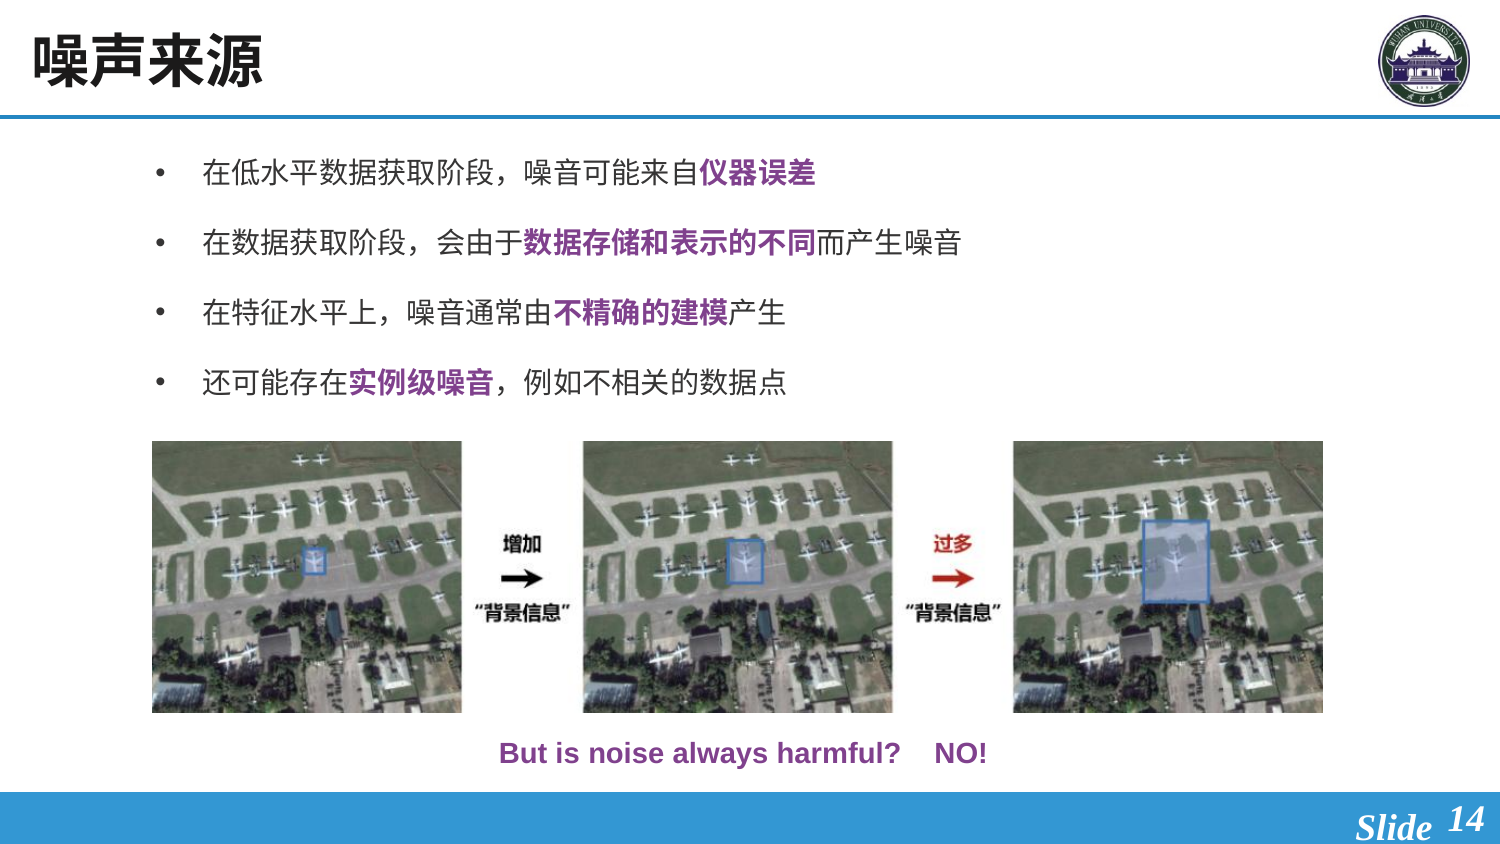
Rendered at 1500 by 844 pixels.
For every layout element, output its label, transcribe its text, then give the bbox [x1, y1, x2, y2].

text_box 噪声来源 [30, 31, 1165, 95]
text_box 在低水平数据获取阶段，噪音可能来自仪器误差 在数据获取阶段，会由于数据存储和表示的不同而产生噪音 在特征水平上，噪音通常由不精确的建模产生 还可能存在实例级噪音，例如不相关的数据点 [140, 147, 1348, 407]
picture [152, 441, 1323, 713]
text_box But is noise always harmful? NO! [483, 726, 1082, 777]
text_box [0, 779, 1500, 844]
picture [1378, 15, 1470, 107]
